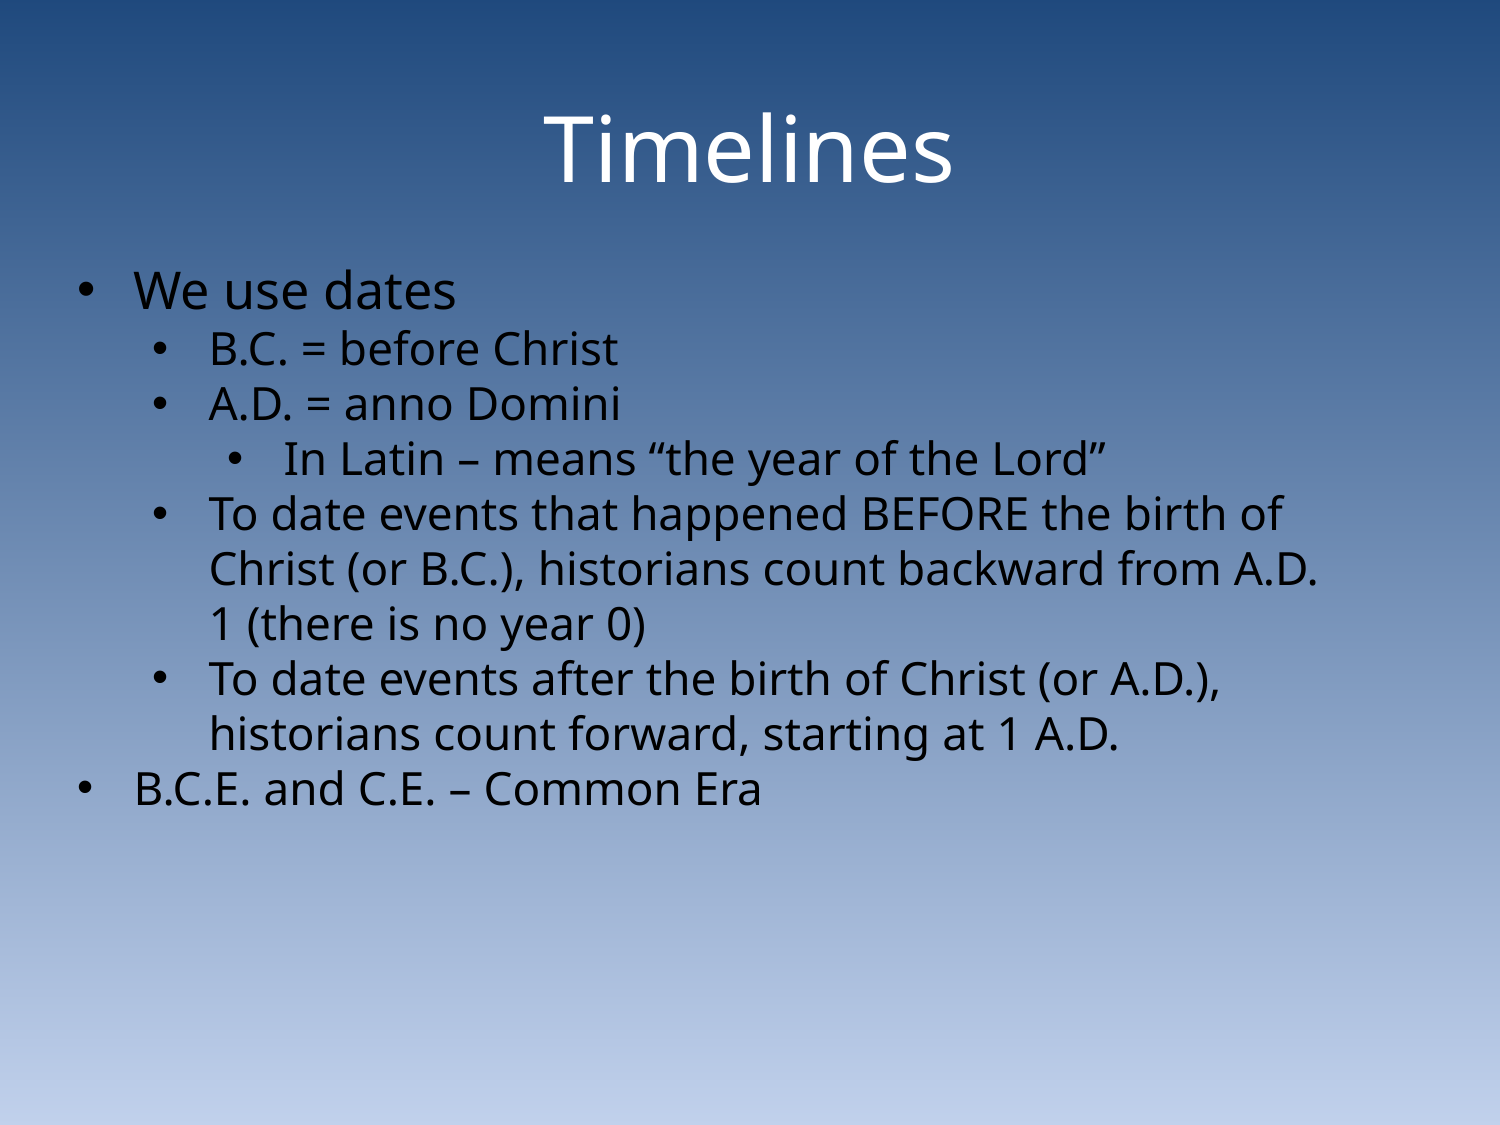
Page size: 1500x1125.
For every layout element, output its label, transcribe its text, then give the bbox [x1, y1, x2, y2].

title Timelines [112, 24, 1388, 267]
text_box We use dates B.C. = before Christ A.D. = anno Domini In Latin – means “the year of the Lord” To date events that happened BEFORE the birth of Christ (or B.C.), historians count backward from A.D. 1 (there is no year 0) To date events after the birth of Christ (or A.D.), historians count forward, starting at 1 A.D. B.C.E. and C.E. – Common Era [62, 249, 1338, 877]
